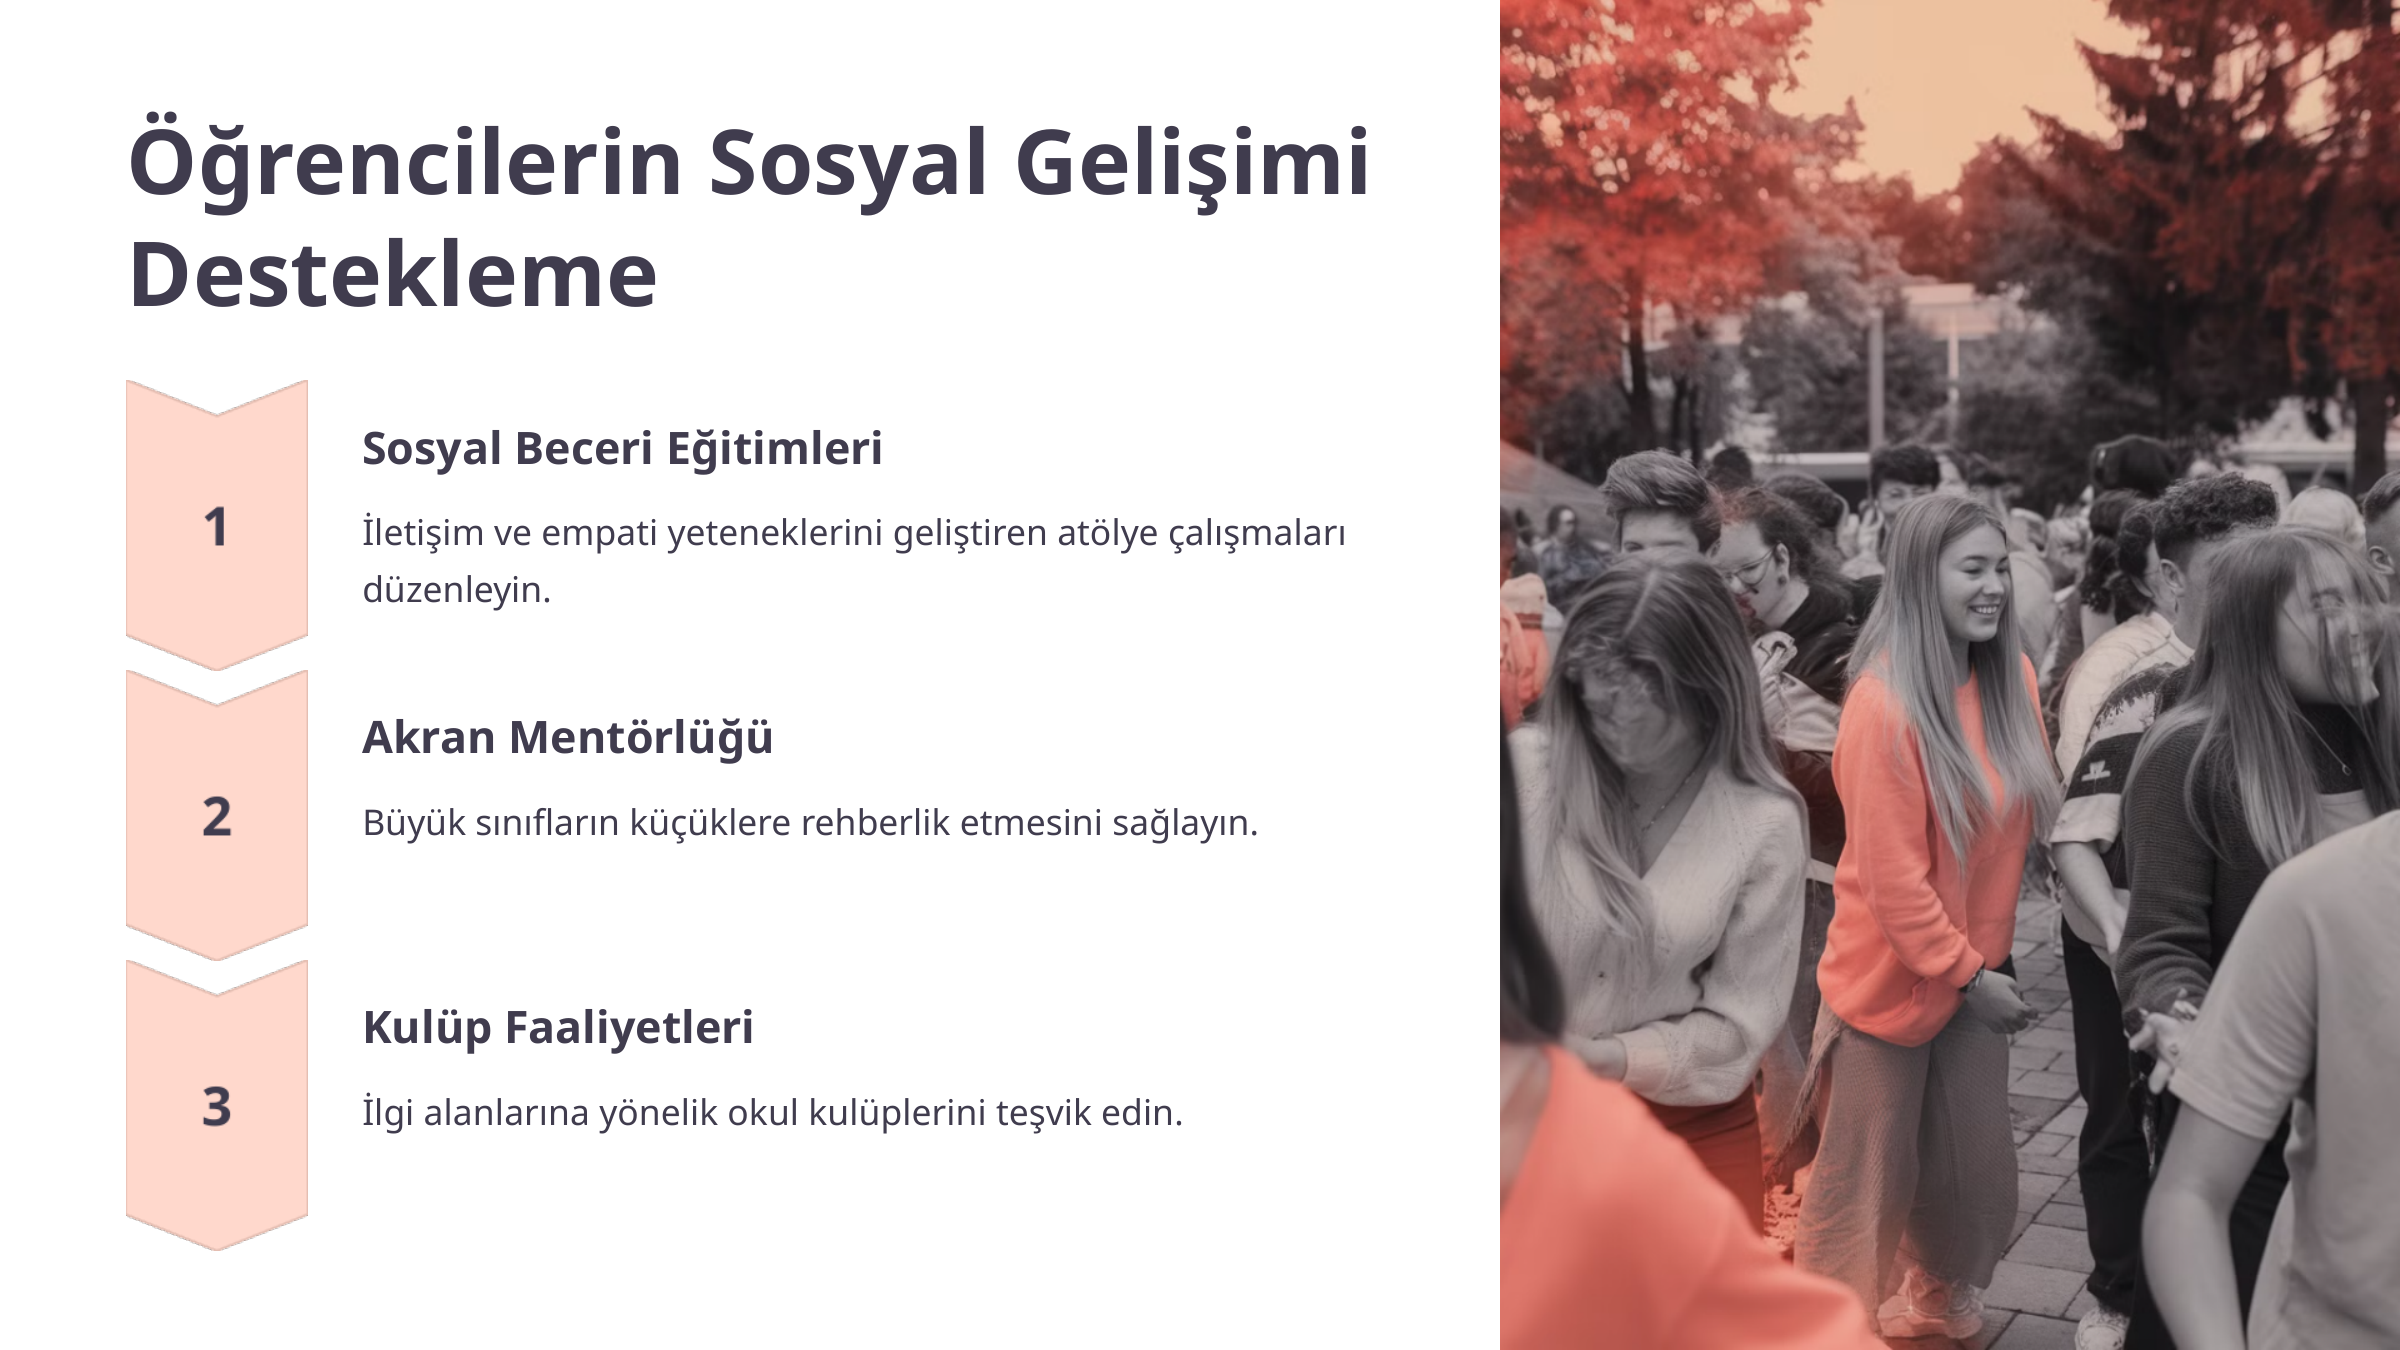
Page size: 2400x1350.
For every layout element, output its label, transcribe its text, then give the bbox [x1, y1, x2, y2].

picture [126, 380, 308, 1251]
text_box Sosyal Beceri Eğitimleri [362, 416, 904, 474]
text_box Akran Mentörlüğü [362, 706, 816, 764]
picture [1499, 0, 2400, 1350]
text_box İletişim ve empati yeteneklerini geliştiren atölye çalışmaları düzenleyin. [362, 495, 1374, 611]
text_box Öğrencilerin Sosyal Gelişimi Destekleme [126, 99, 1374, 327]
text_box İlgi alanlarına yönelik okul kulüplerini teşvik edin. [362, 1074, 1374, 1133]
text_box Büyük sınıfların küçüklere rehberlik etmesini sağlayın. [362, 784, 1374, 843]
text_box Kulüp Faaliyetleri [362, 996, 816, 1054]
